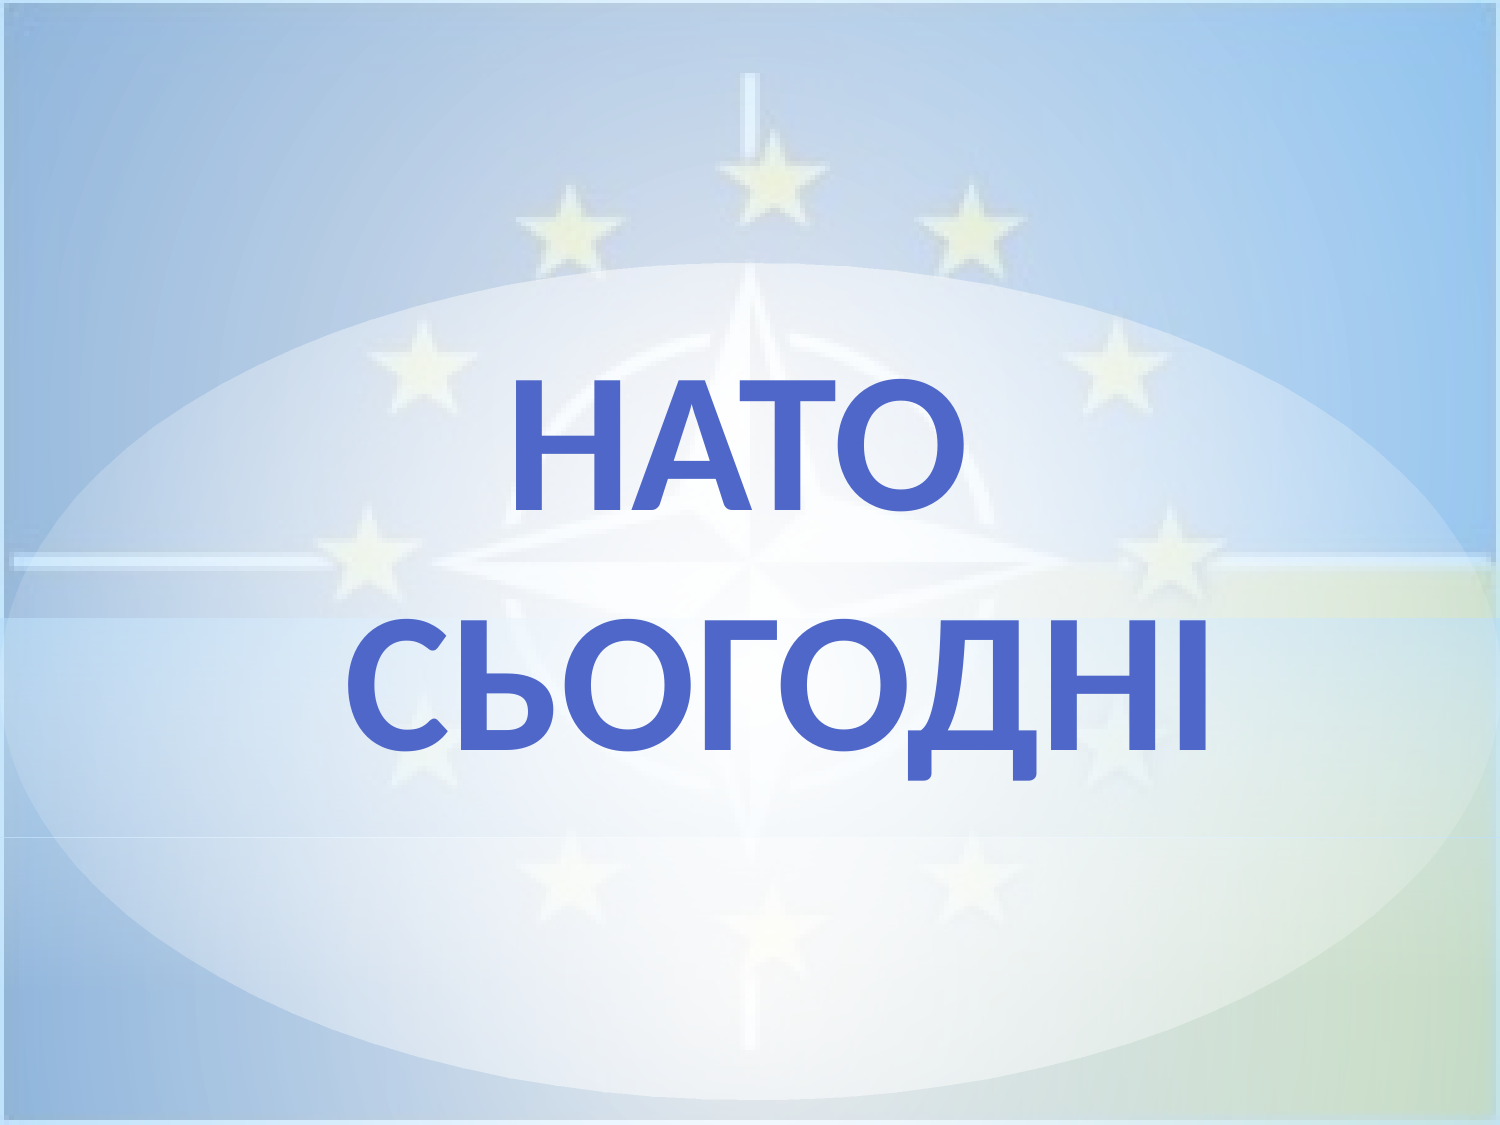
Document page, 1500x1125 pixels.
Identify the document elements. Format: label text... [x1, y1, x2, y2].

text_box НАТО сьогодні [329, 302, 1236, 798]
